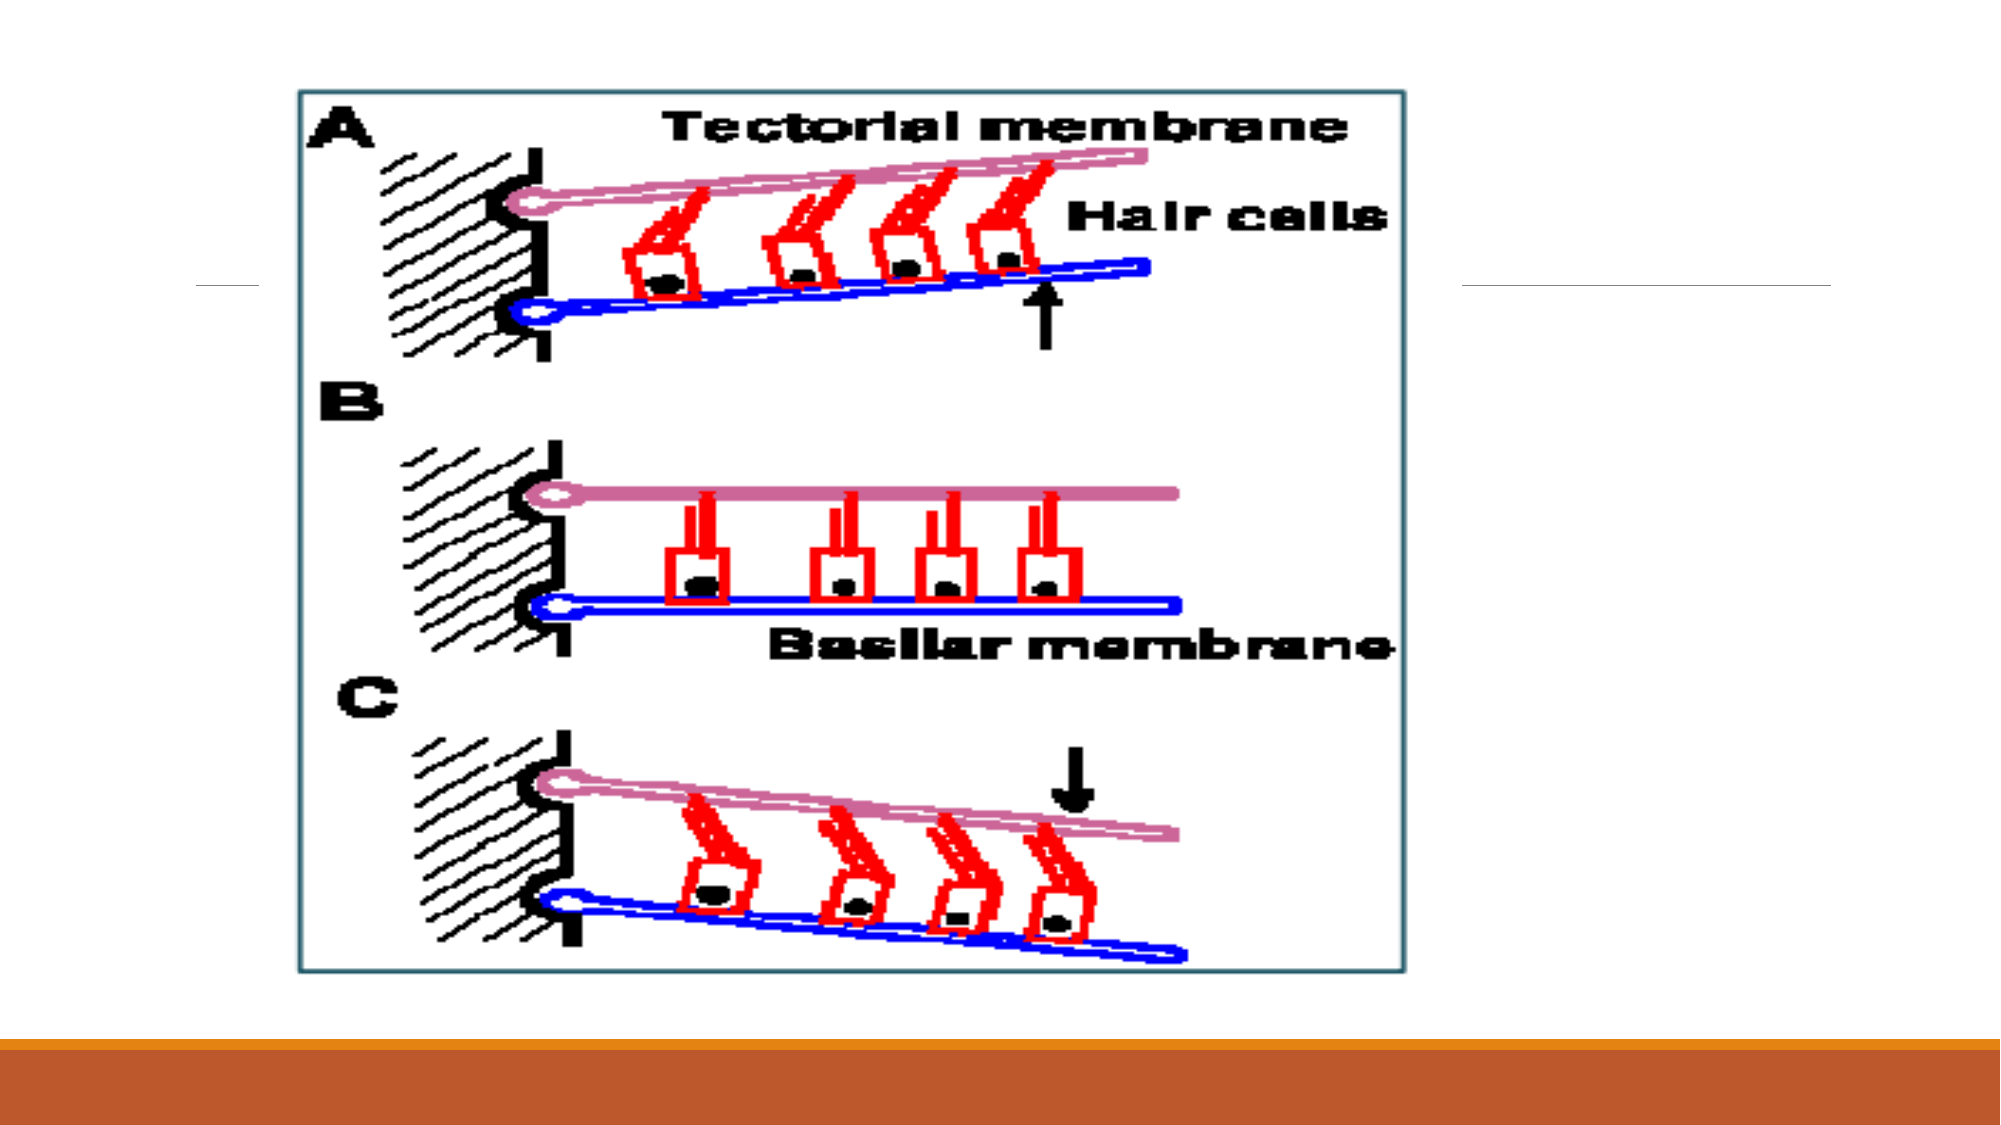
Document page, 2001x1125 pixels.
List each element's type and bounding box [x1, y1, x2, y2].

list [258, 28, 1462, 1028]
